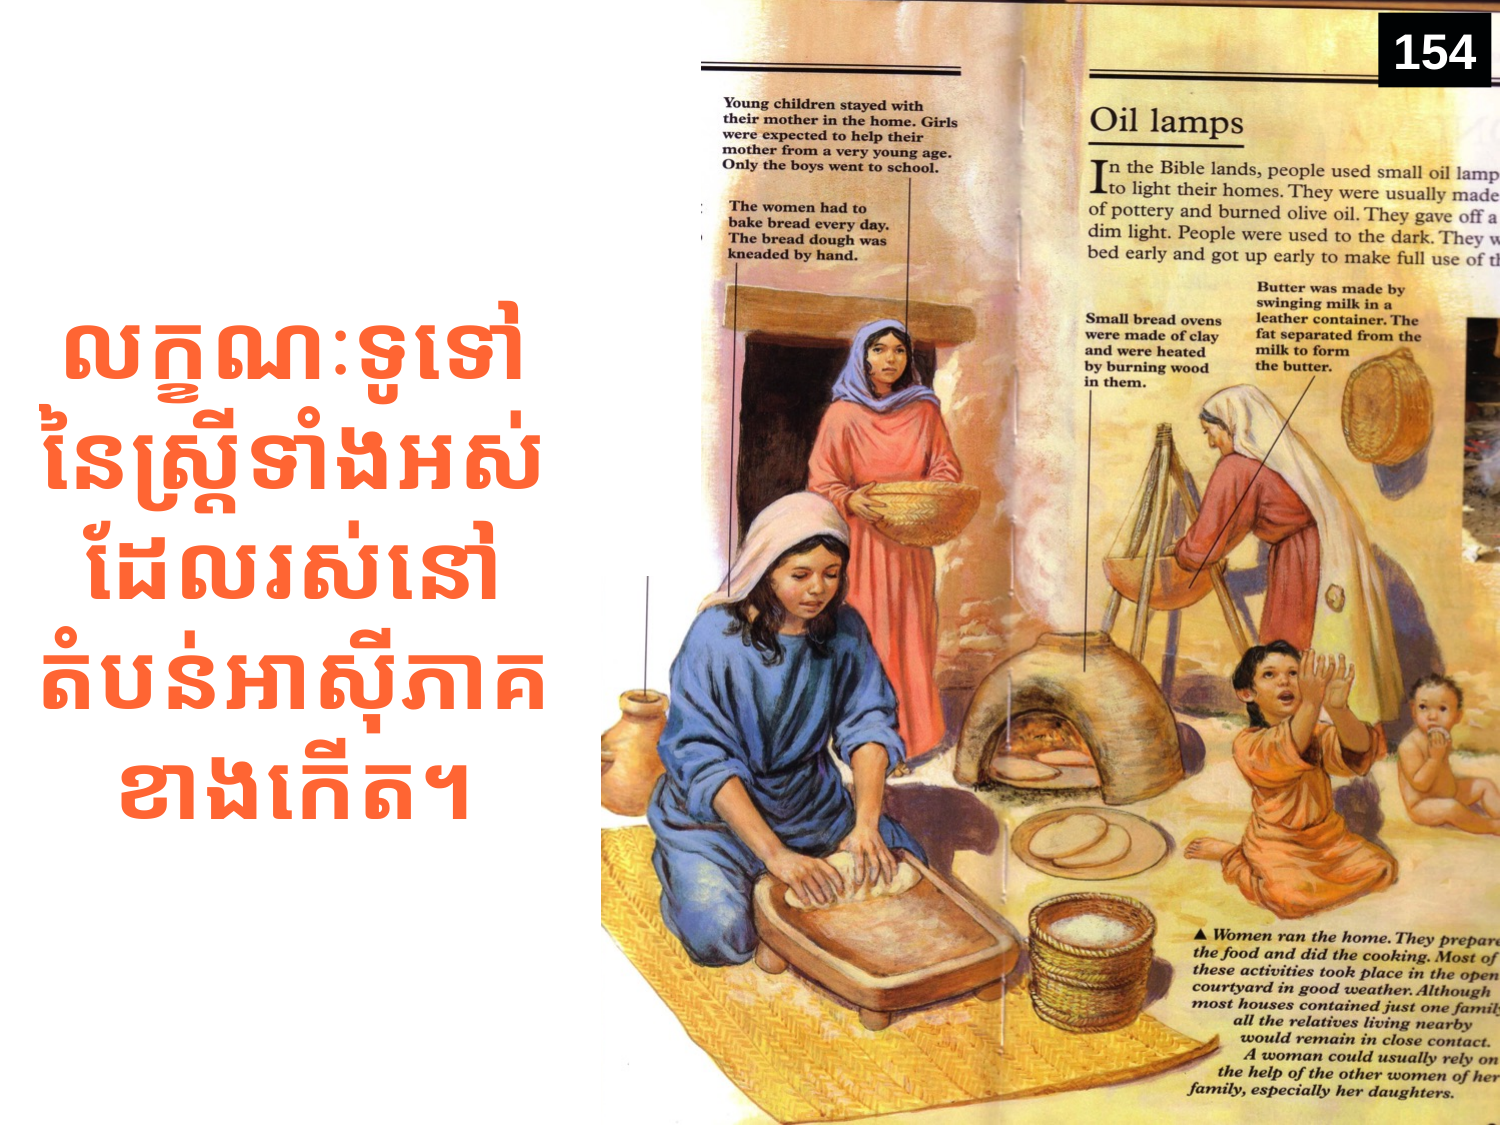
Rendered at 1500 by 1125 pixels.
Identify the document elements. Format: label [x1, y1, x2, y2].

text_box [0, 0, 1500, 1125]
